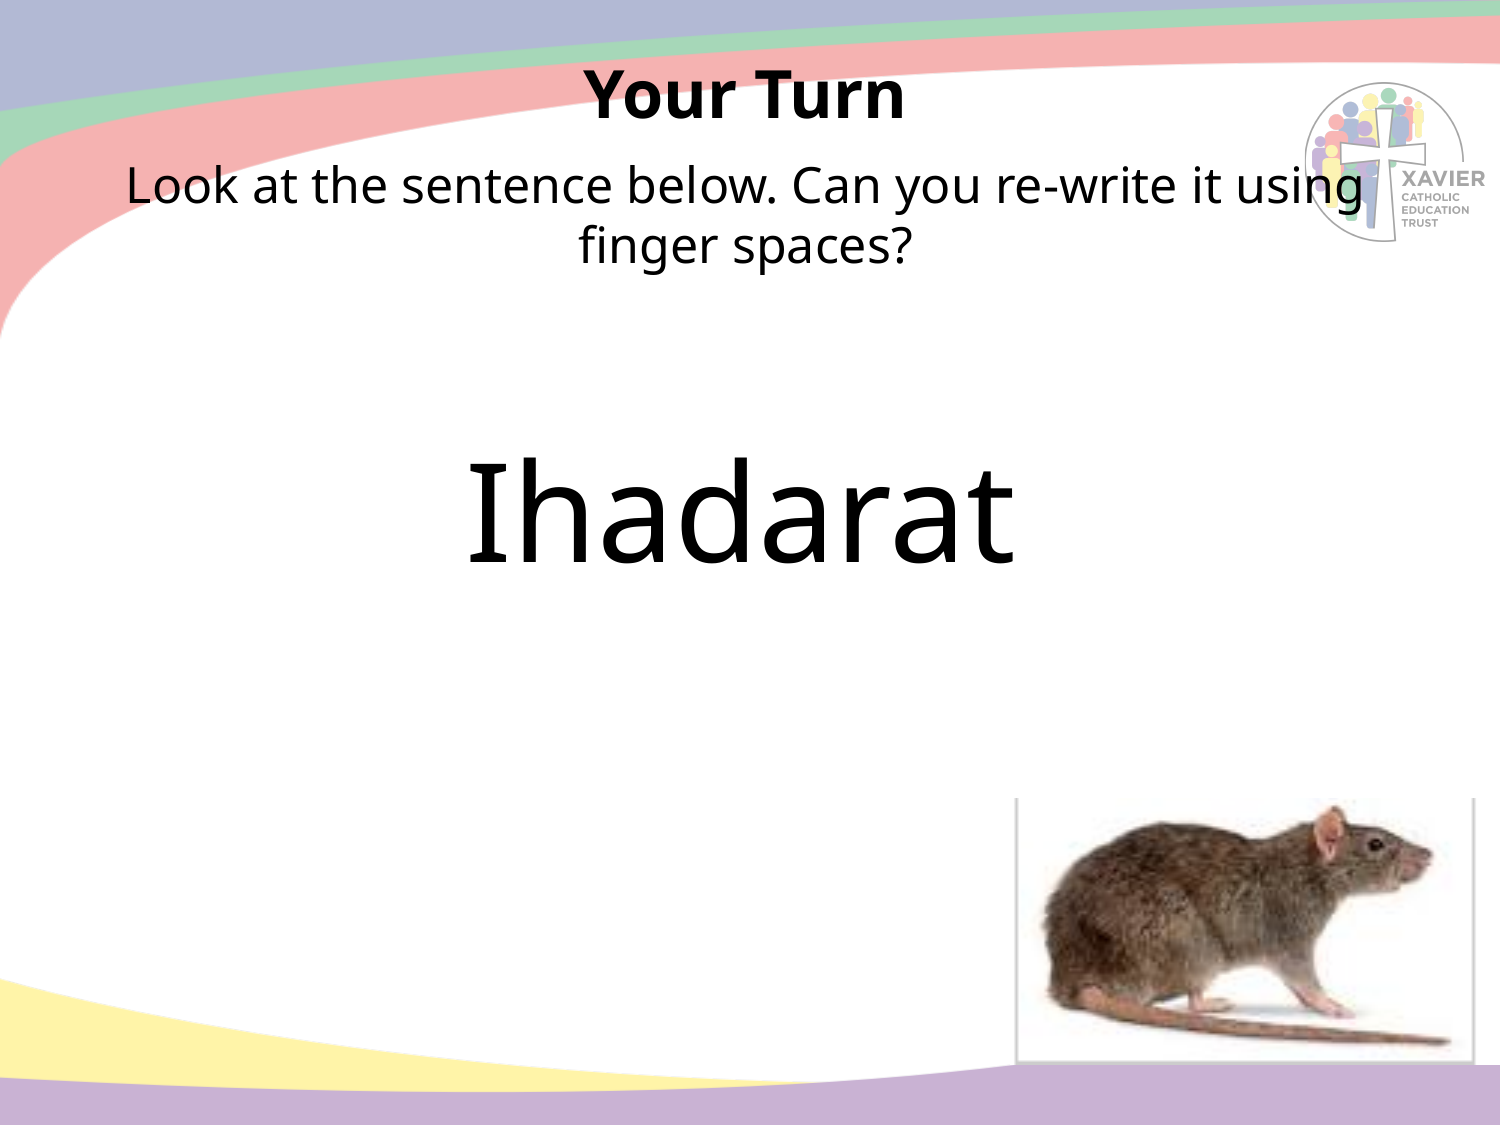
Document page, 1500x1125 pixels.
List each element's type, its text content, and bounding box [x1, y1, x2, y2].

picture [1010, 798, 1500, 1065]
text_box Ihadarat [450, 418, 1094, 598]
subtitle Look at the sentence below. Can you re-write it using finger spaces? [42, 145, 1449, 418]
title Your Turn [108, 0, 1384, 141]
